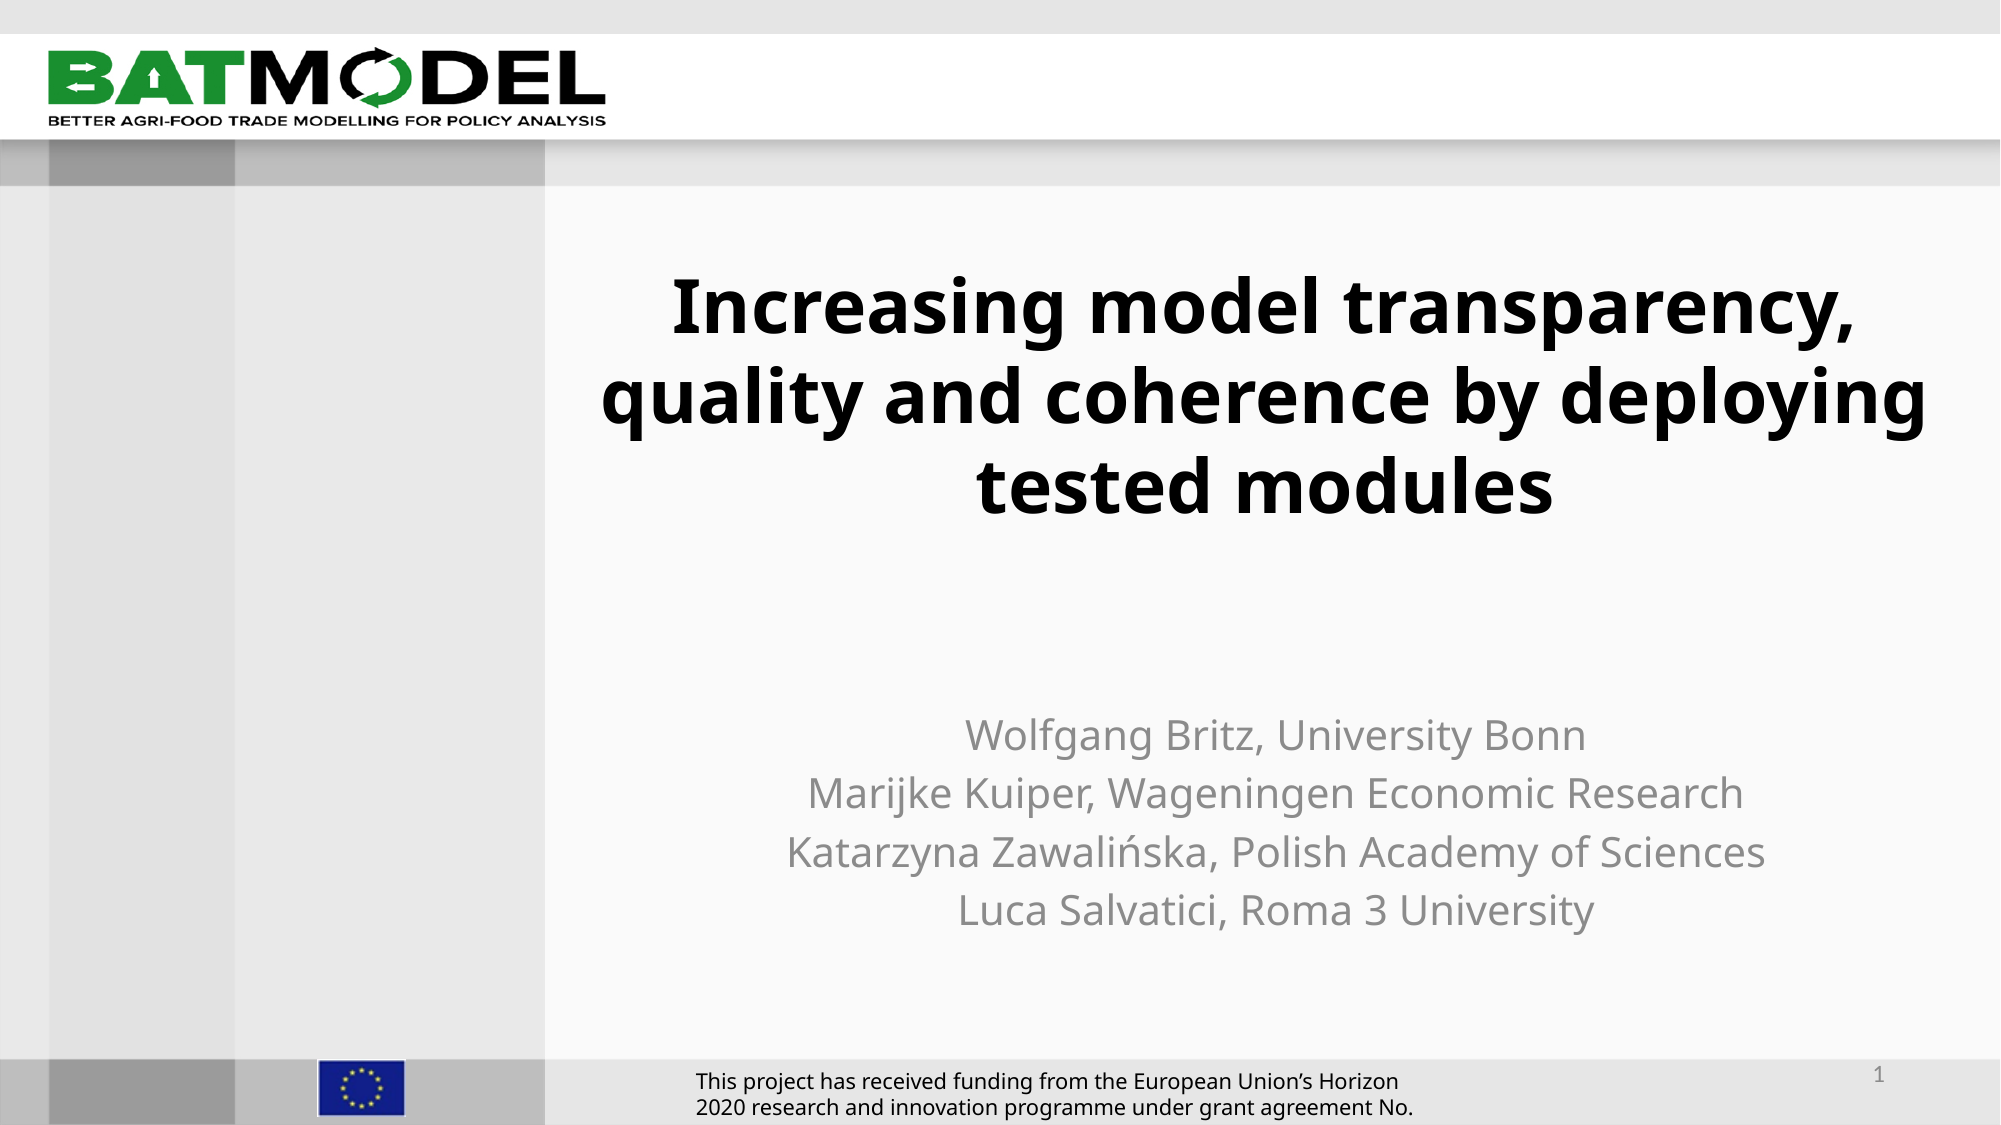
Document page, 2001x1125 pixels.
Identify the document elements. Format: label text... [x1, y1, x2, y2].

subtitle Wolfgang Britz, University Bonn Marijke Kuiper, Wageningen Economic Research Katarzyna Zawalińska, Polish Academy of Sciences Luca Salvatici, Roma 3 University [576, 637, 1977, 1012]
title Increasing model transparency, quality and coherence by deploying tested modules [576, 299, 1955, 488]
picture [0, 0, 2001, 1125]
slide_number 1 [1433, 1042, 1900, 1103]
text_box This project has received funding from the European Union’s Horizon 2020 research and innovation programme under grant agreement No. 861932. [681, 1060, 1431, 1125]
